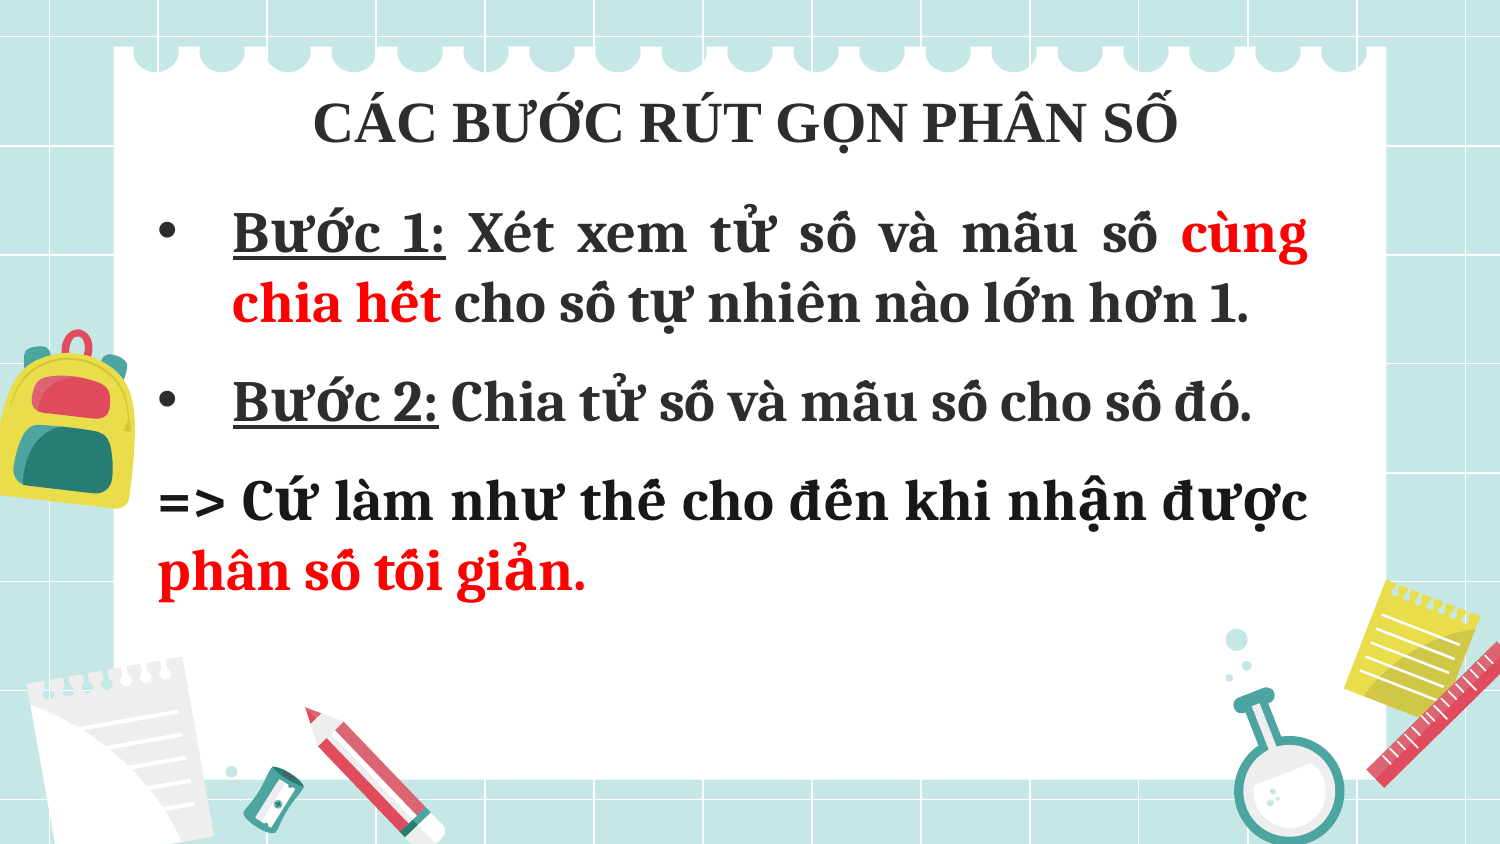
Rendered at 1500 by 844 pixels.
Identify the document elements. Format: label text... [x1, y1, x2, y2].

text_box Bước 1: Xét xem tử số và mẫu số cùng chia hết cho số tự nhiên nào lớn hơn 1. Bước 2: Chia tử số và mẫu số cho số đó. => Cứ làm như thế cho đến khi nhận được phân số tối giản. [143, 186, 1323, 610]
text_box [1225, 628, 1347, 844]
text_box CÁC BƯỚC RÚT GỌN PHÂN SỐ [297, 76, 1203, 162]
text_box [225, 765, 299, 834]
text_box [1343, 579, 1481, 726]
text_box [26, 656, 215, 844]
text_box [1, 331, 149, 513]
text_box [1372, 635, 1500, 794]
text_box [304, 706, 447, 844]
